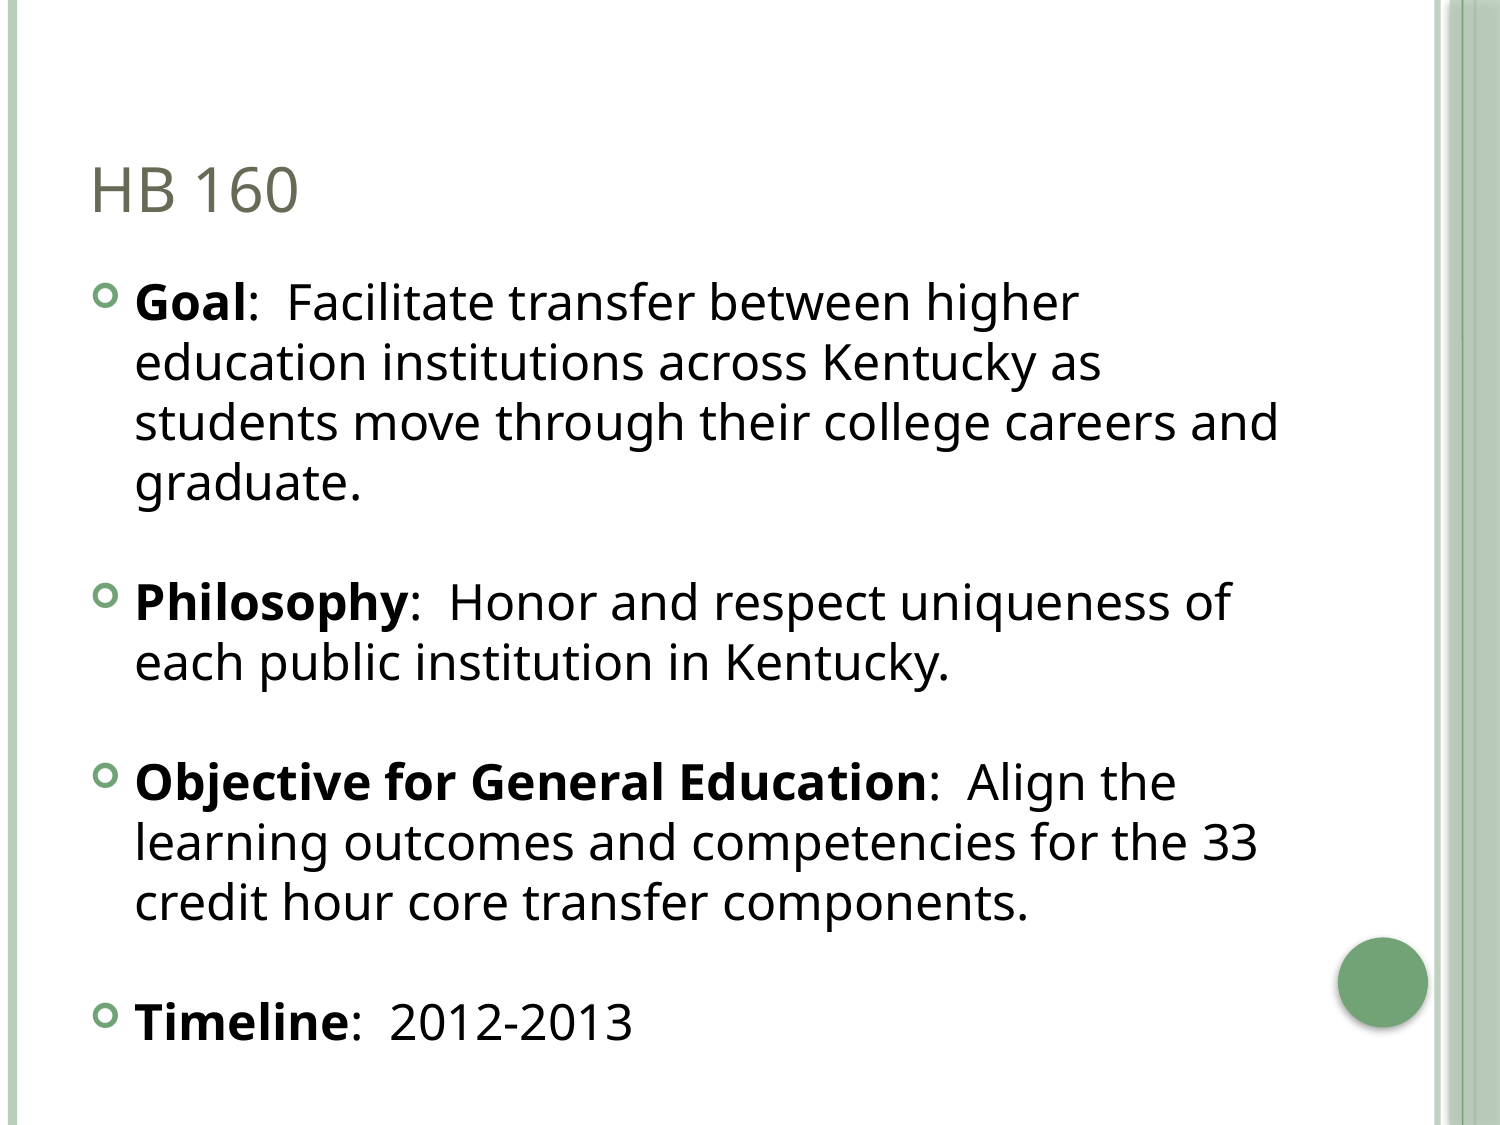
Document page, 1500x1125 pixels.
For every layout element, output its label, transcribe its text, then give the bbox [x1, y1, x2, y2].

list Goal: Facilitate transfer between higher education institutions across Kentucky as students move through their college careers and graduate. Philosophy: Honor and respect uniqueness of each public institution in Kentucky. Objective for General Education: Align the learning outcomes and competencies for the 33 credit hour core transfer components. Timeline: 2012-2013 [75, 262, 1300, 1062]
title HB 160 [75, 45, 1300, 233]
